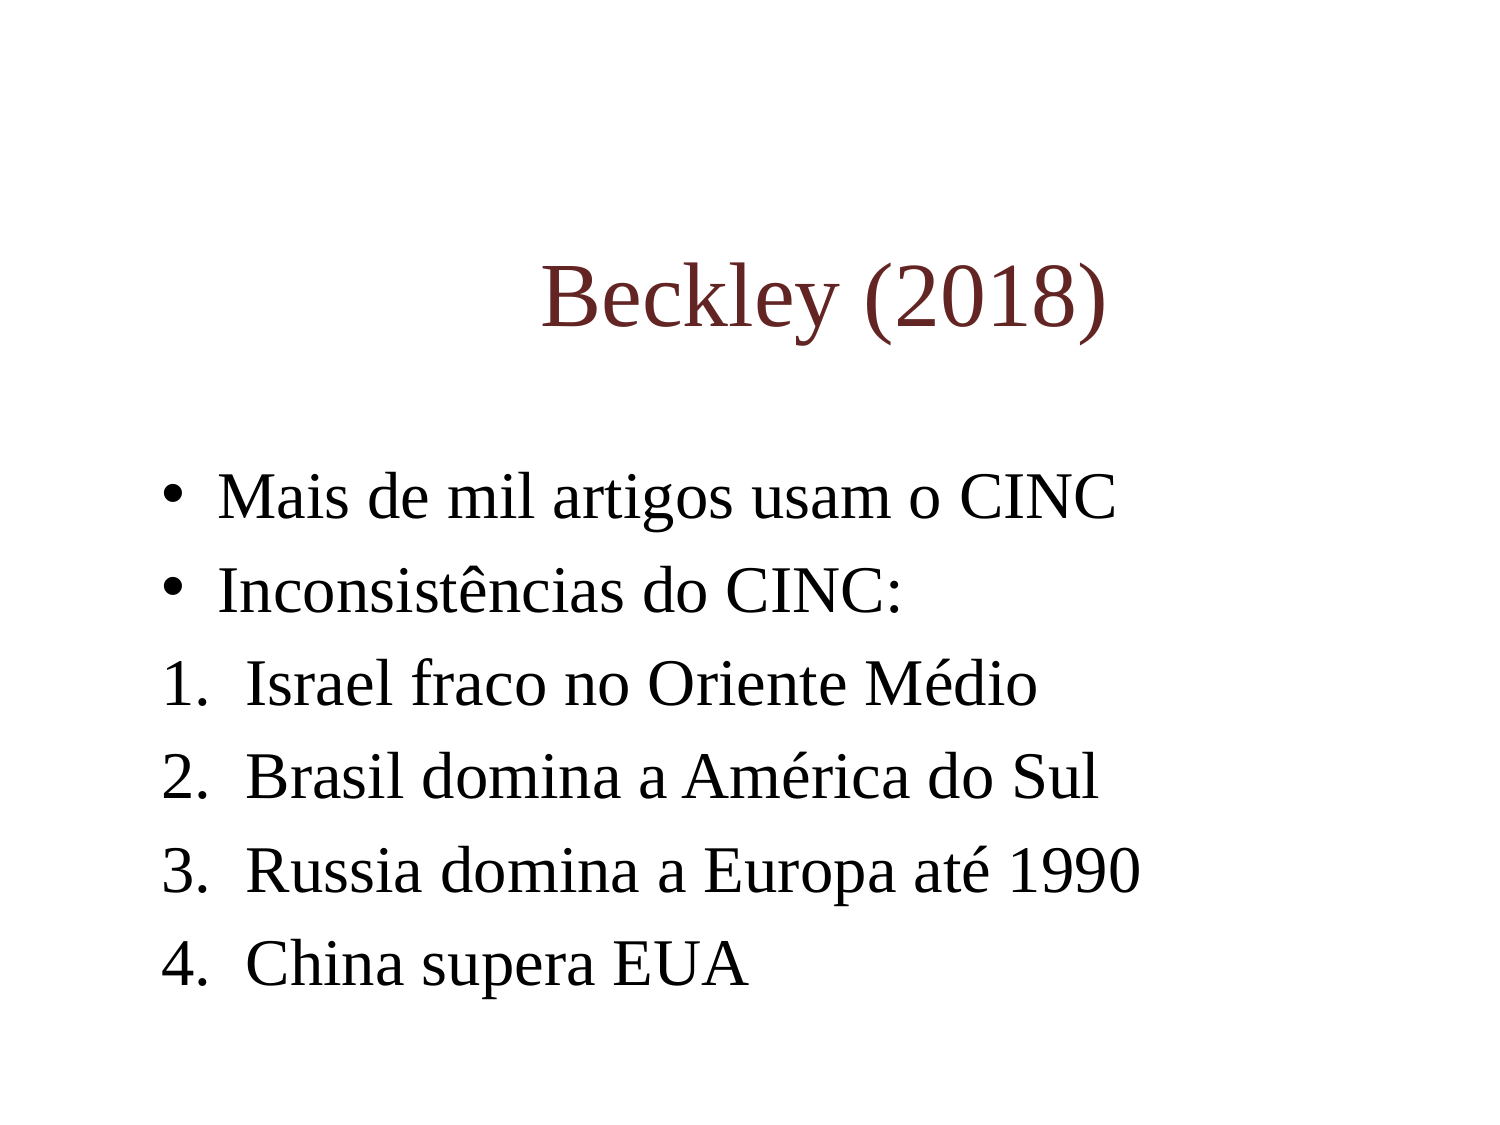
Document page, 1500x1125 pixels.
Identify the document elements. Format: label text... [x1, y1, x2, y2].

title Beckley (2018) [150, 196, 1500, 384]
list Mais de mil artigos usam o CINC Inconsistências do CINC: Israel fraco no Oriente Médio Brasil domina a América do Sul Russia domina a Europa até 1990 China supera EUA [146, 444, 1497, 1106]
